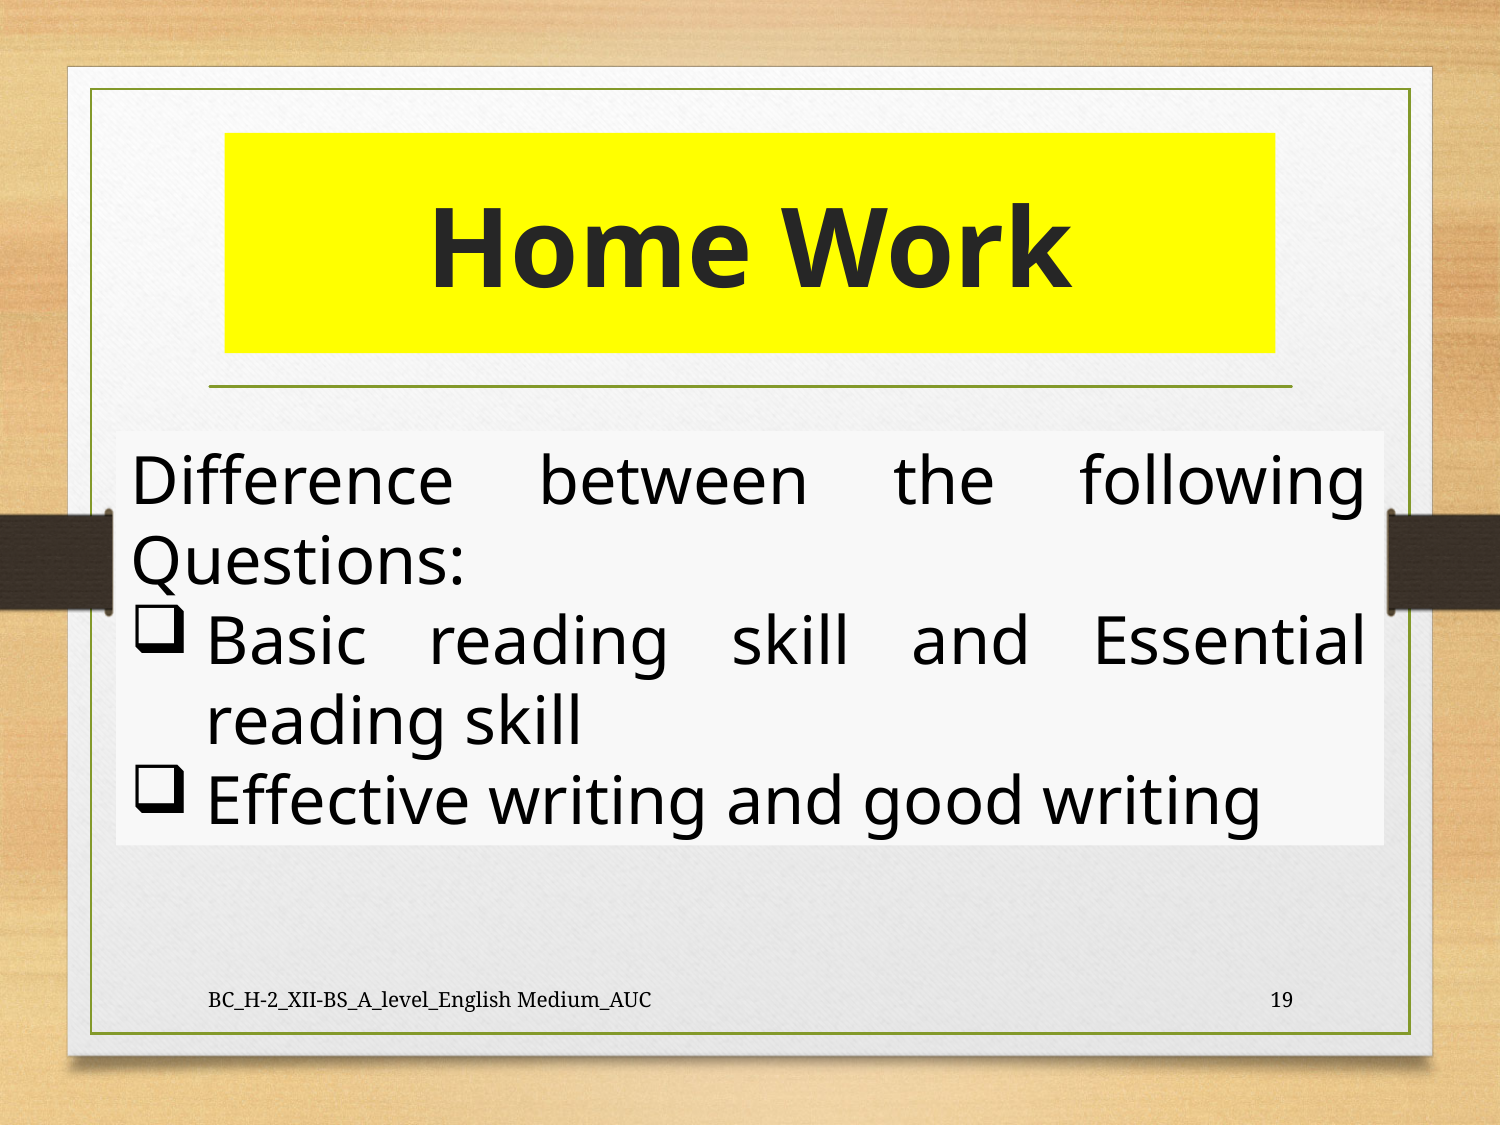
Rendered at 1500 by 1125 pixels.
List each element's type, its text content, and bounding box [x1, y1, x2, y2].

title Home Work [224, 132, 1276, 354]
text_box Difference between the following Questions: Basic reading skill and Essential reading skill Effective writing and good writing [116, 430, 1384, 846]
footer BC_H-2_XII-BS_A_level_English Medium_AUC [193, 977, 1031, 1024]
slide_number 19 [1243, 977, 1309, 1024]
picture [0, 0, 1500, 1125]
